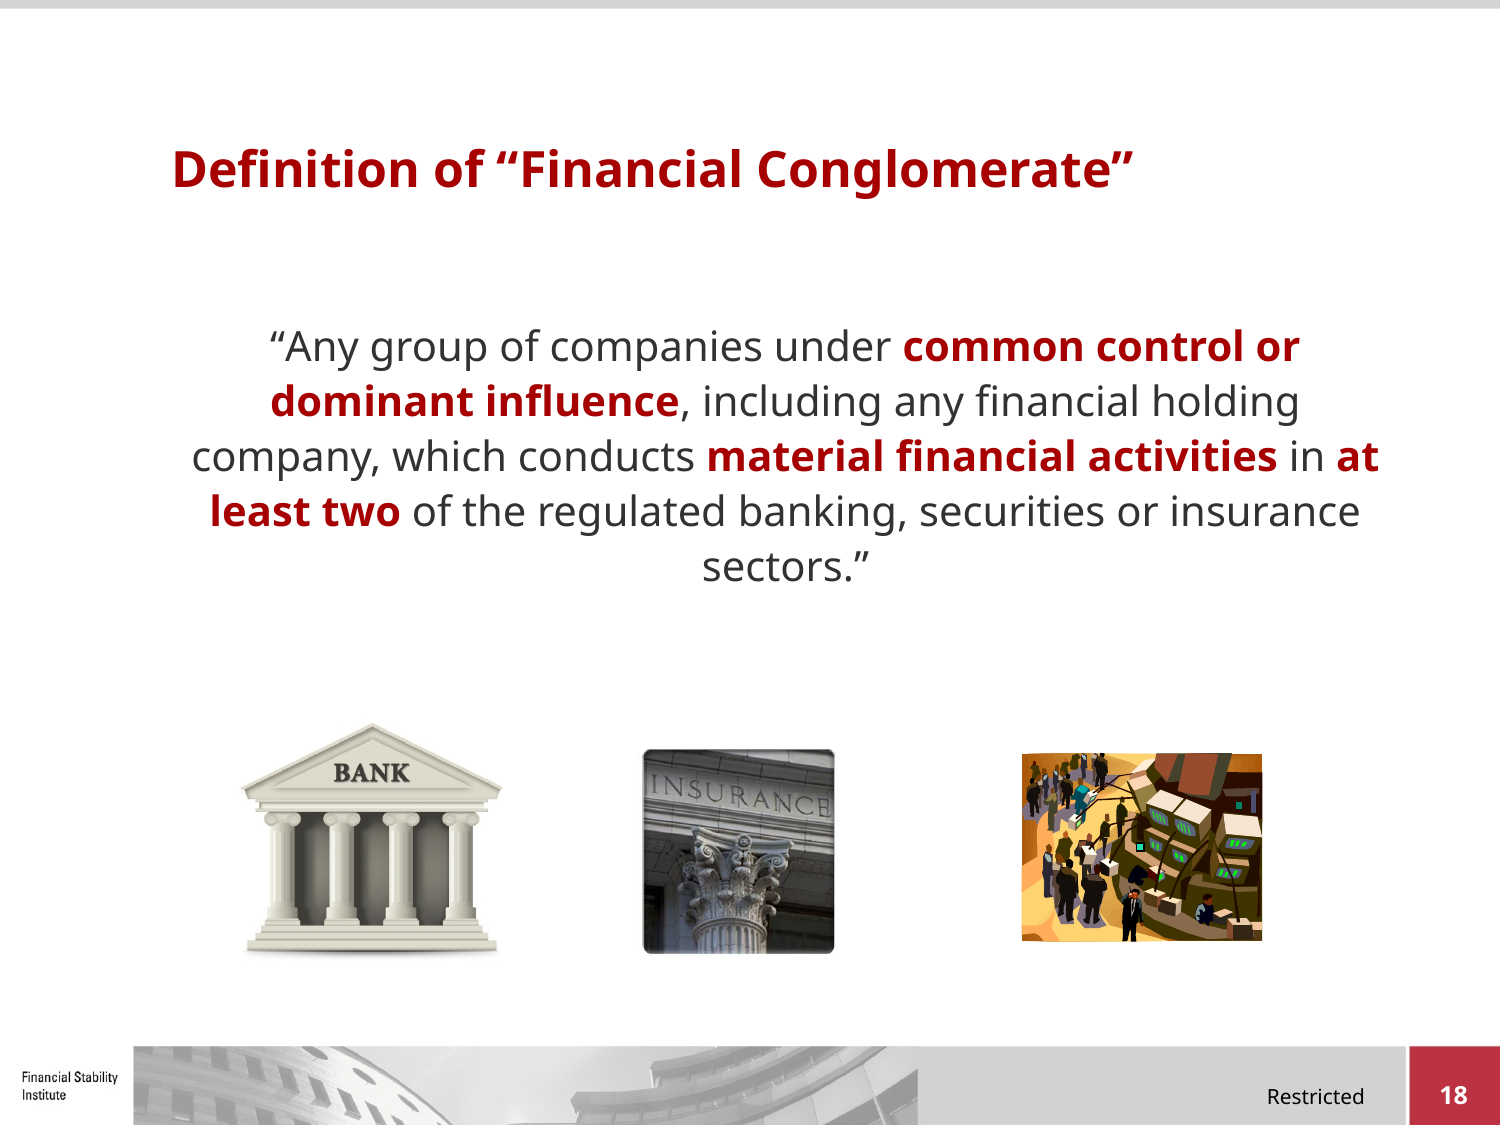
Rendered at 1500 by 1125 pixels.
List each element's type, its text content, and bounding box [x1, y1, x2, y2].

slide_number 18 [1407, 1072, 1500, 1125]
picture [21, 1044, 1500, 1125]
picture [633, 738, 843, 956]
picture [229, 716, 516, 978]
list “Any group of companies under common control or dominant influence, including any financial holding company, which conducts material financial activities in at least two of the regulated banking, securities or insurance sectors.” [171, 314, 1400, 1012]
title Definition of “Financial Conglomerate” [171, 137, 1398, 214]
picture [1021, 751, 1263, 942]
